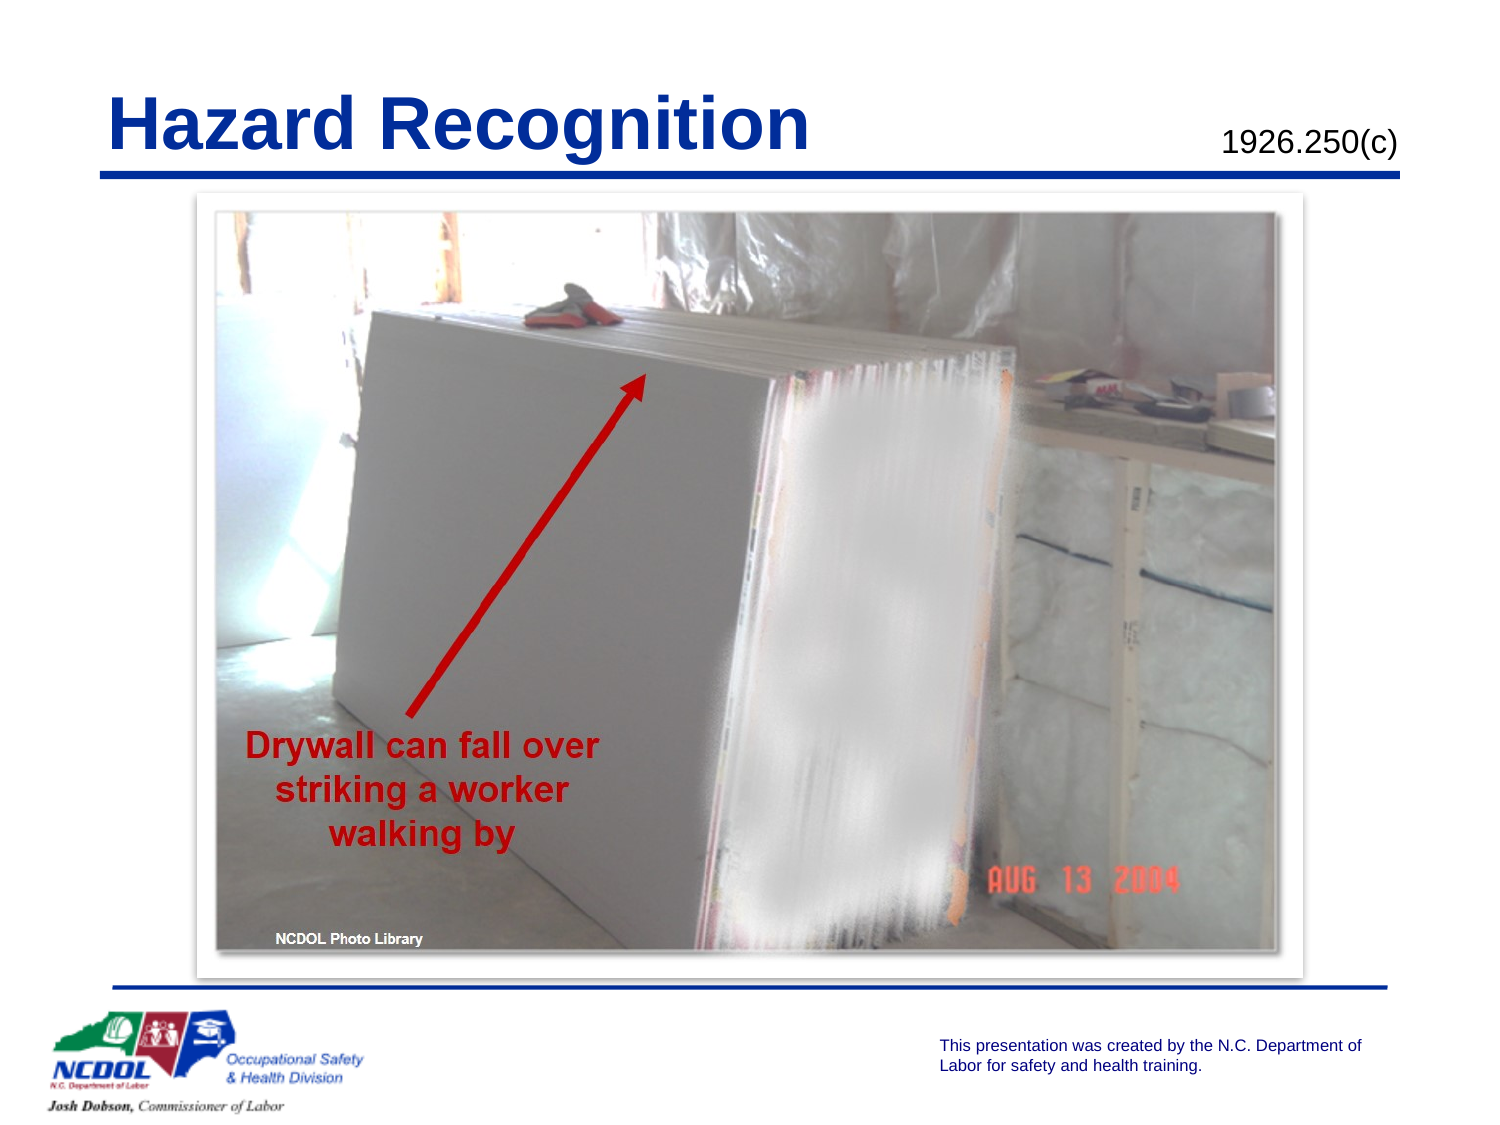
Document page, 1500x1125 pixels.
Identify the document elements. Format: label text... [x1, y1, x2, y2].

title Hazard Recognition [99, 75, 1400, 166]
picture [37, 1002, 375, 1123]
picture [210, 207, 1289, 964]
list 1926.250(c) [1163, 112, 1414, 175]
